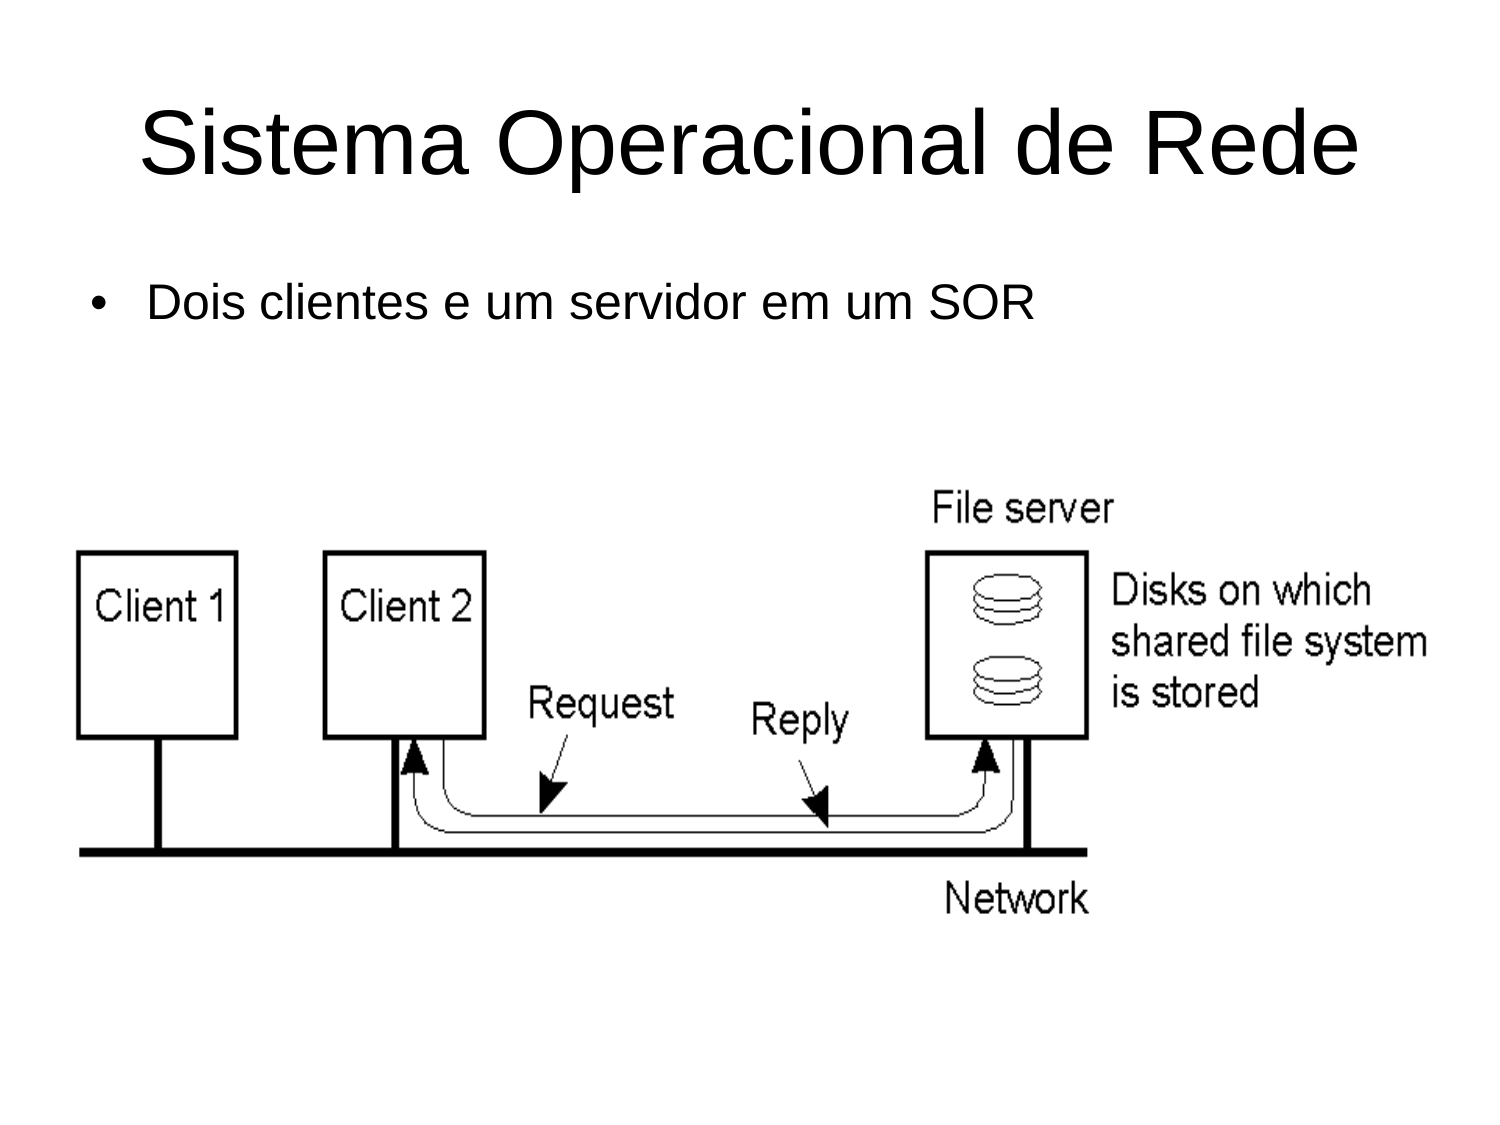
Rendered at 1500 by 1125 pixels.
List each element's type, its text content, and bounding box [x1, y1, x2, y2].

text_box Dois clientes e um servidor em um SOR [144, 276, 1046, 331]
text_box Rede [1140, 96, 1378, 193]
text_box de [1012, 96, 1133, 193]
text_box Sistema Operacional [136, 96, 1006, 193]
text_box • [87, 276, 118, 331]
text_box [53, 432, 1459, 977]
